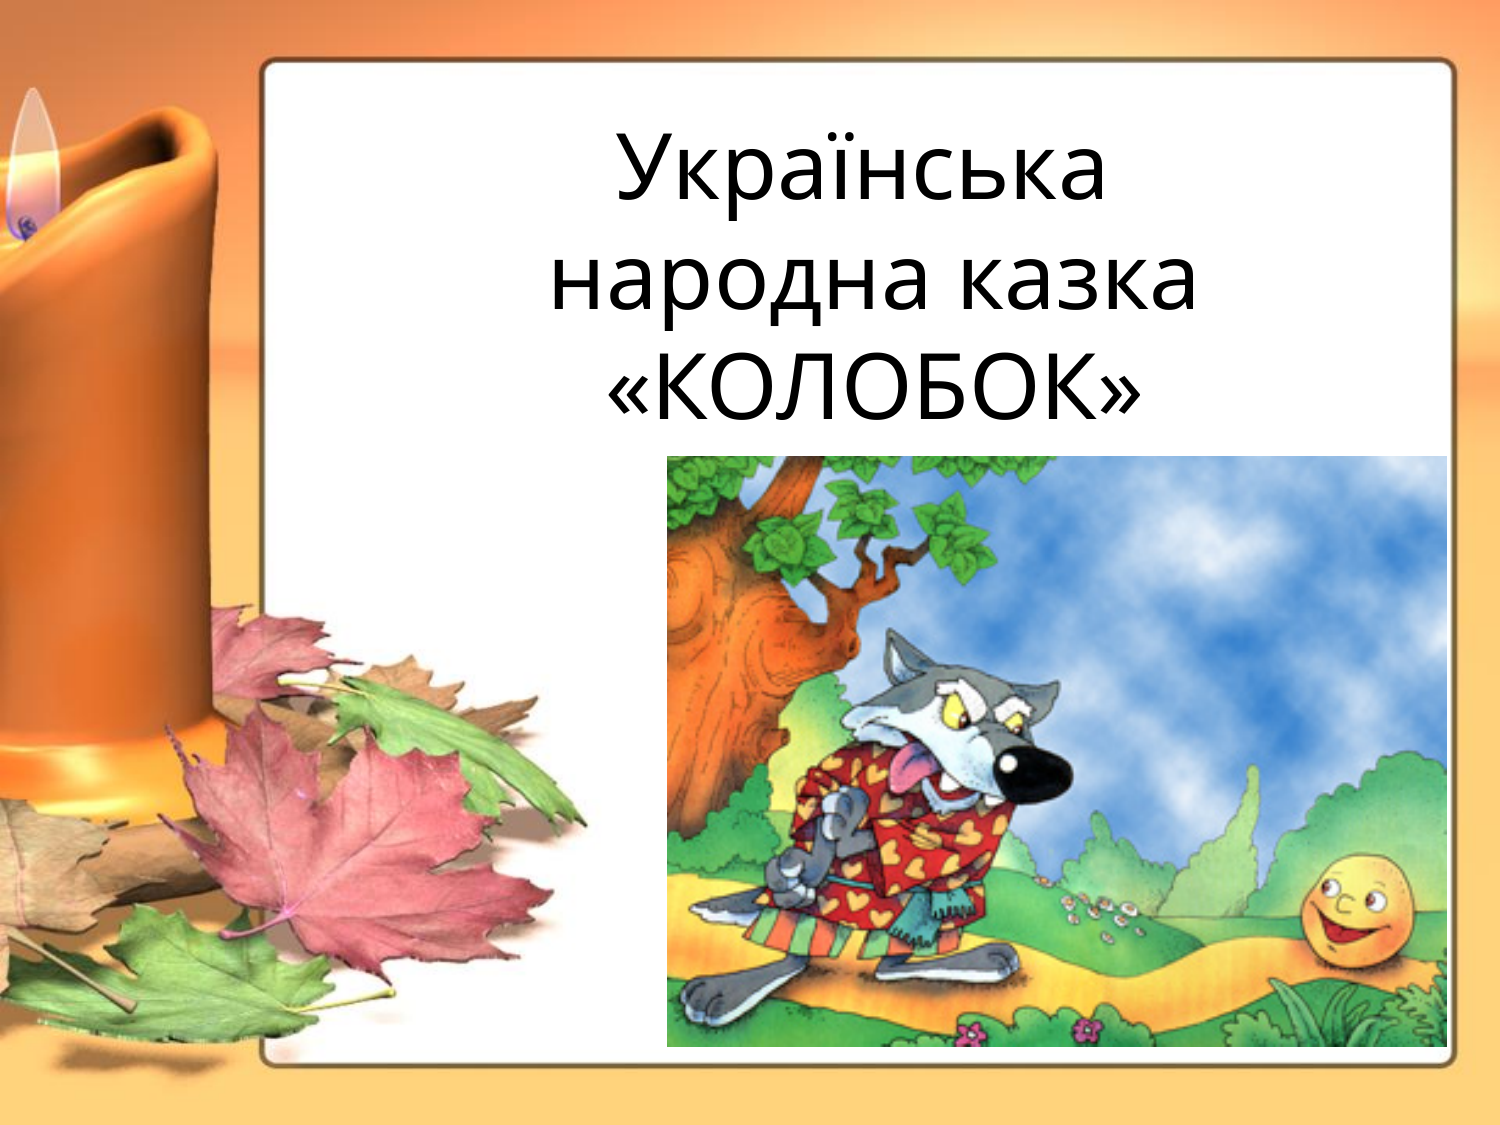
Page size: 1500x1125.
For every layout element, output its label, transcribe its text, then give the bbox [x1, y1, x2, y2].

title Українська народна казка «КОЛОБОК» [287, 113, 1463, 433]
picture [0, 0, 1500, 1125]
